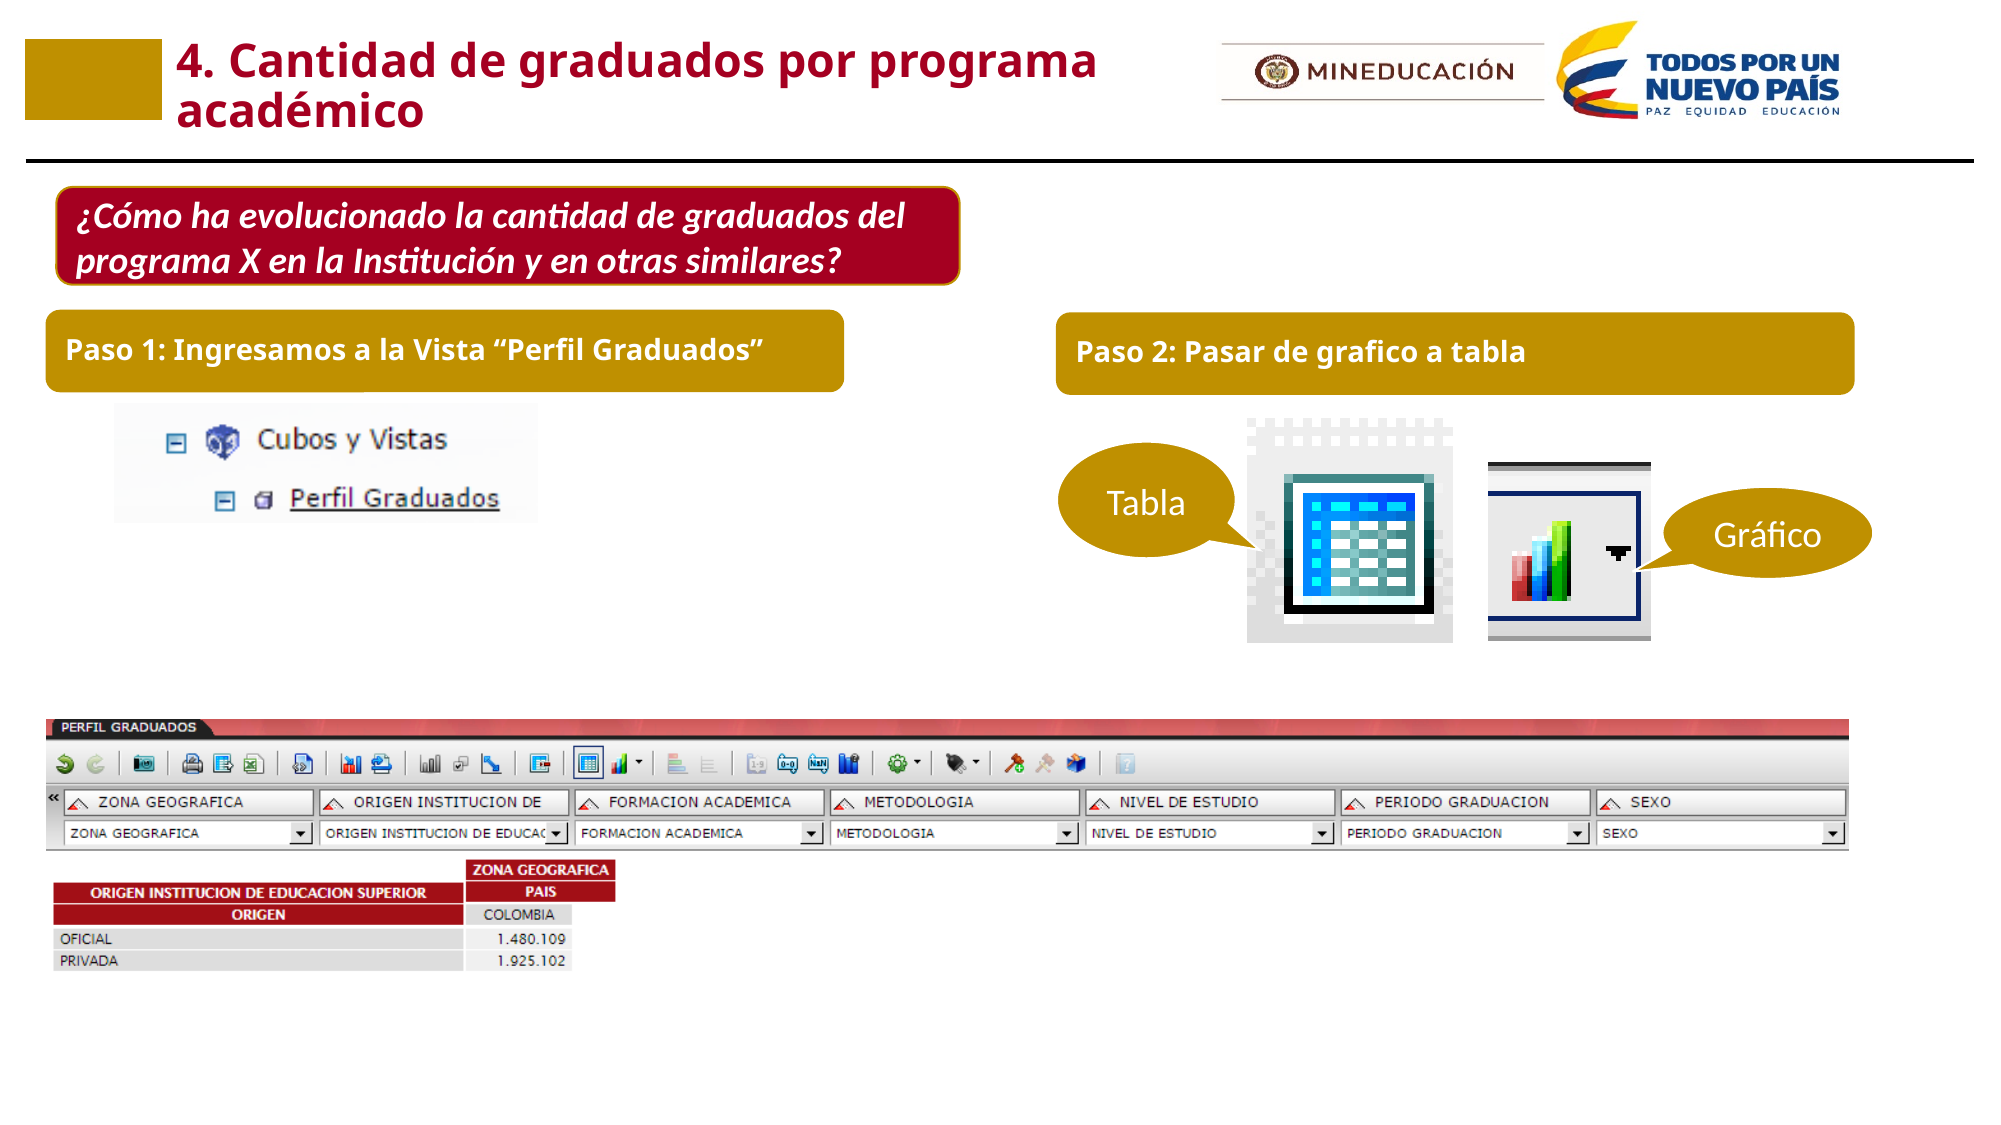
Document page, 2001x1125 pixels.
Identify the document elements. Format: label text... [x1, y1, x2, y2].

picture [1215, 9, 1854, 135]
picture [114, 403, 538, 523]
title 4. Cantidad de graduados por programa académico [161, 29, 1200, 145]
text_box Paso 1: Ingresamos a la Vista “Perfil Graduados” [45, 309, 845, 393]
text_box Tabla [1055, 440, 1247, 560]
text_box Gráfico [1651, 485, 1875, 580]
picture [1247, 418, 1453, 643]
text_box ¿Cómo ha evolucionado la cantidad de graduados del programa X en la Institución y en otras similares? [55, 185, 961, 286]
picture [1488, 462, 1651, 641]
picture [46, 719, 1849, 1013]
text_box [25, 39, 162, 120]
text_box Paso 2: Pasar de grafico a tabla [1055, 312, 1855, 395]
